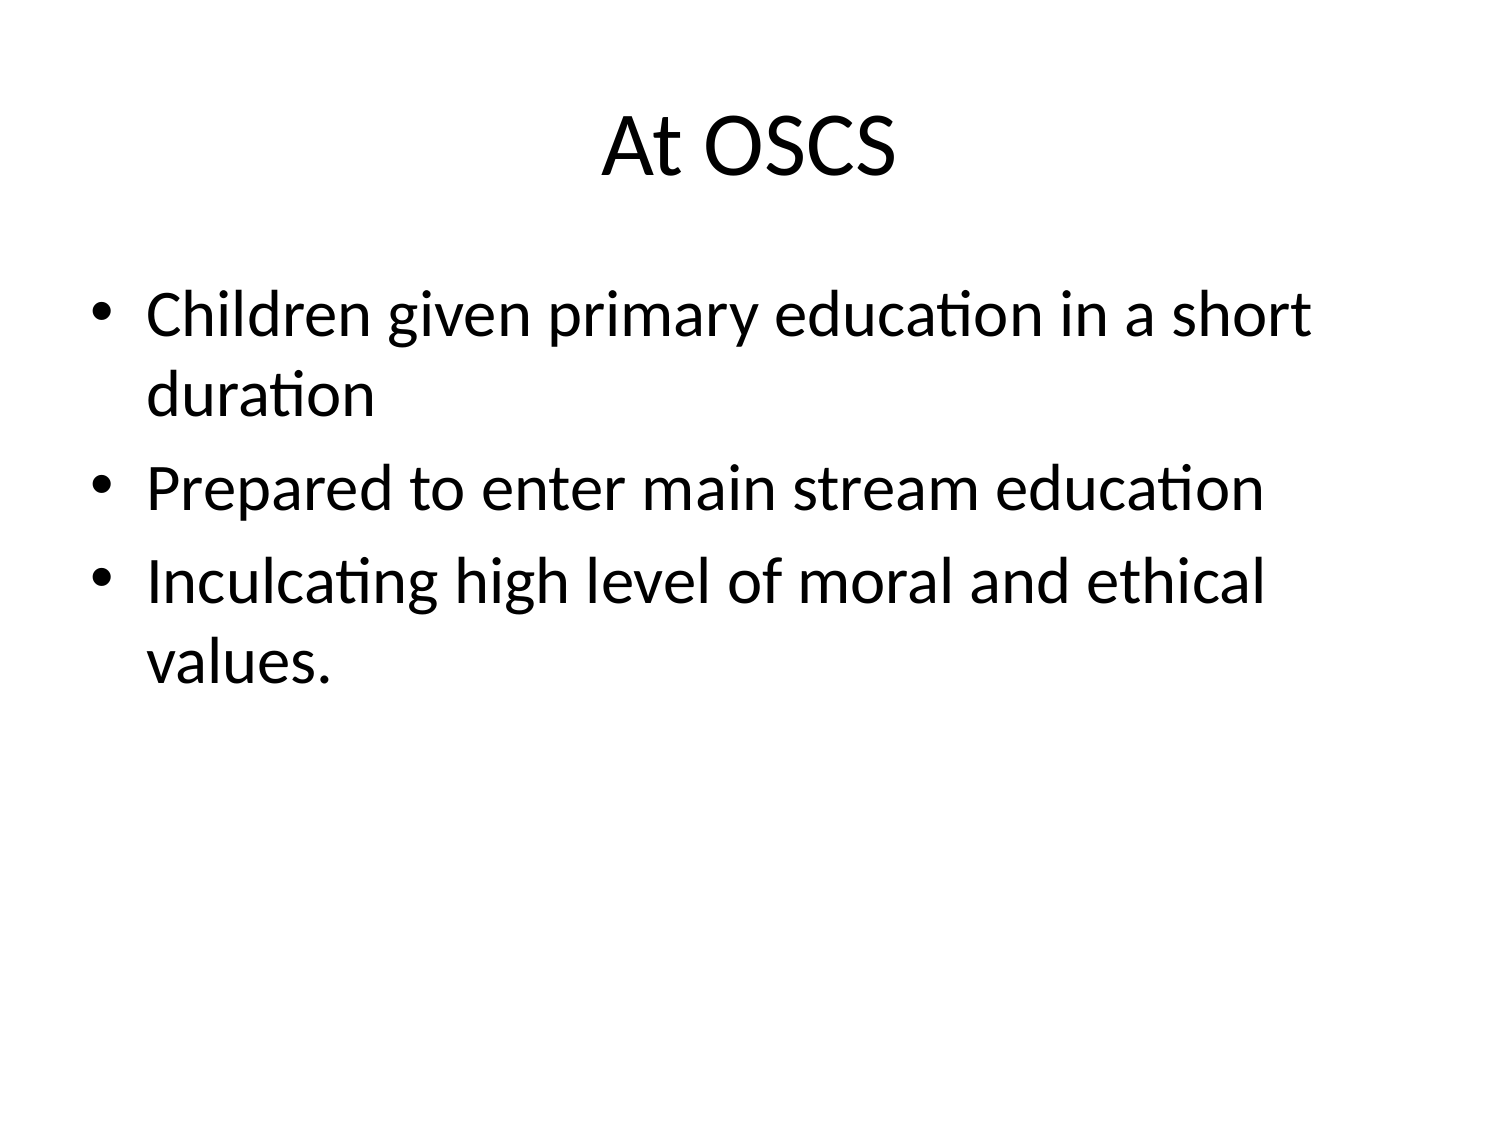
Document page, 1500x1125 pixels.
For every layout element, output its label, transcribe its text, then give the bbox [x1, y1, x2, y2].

list Children given primary education in a short duration Prepared to enter main stream education Inculcating high level of moral and ethical values. [75, 262, 1425, 1005]
title At OSCS [75, 45, 1425, 233]
